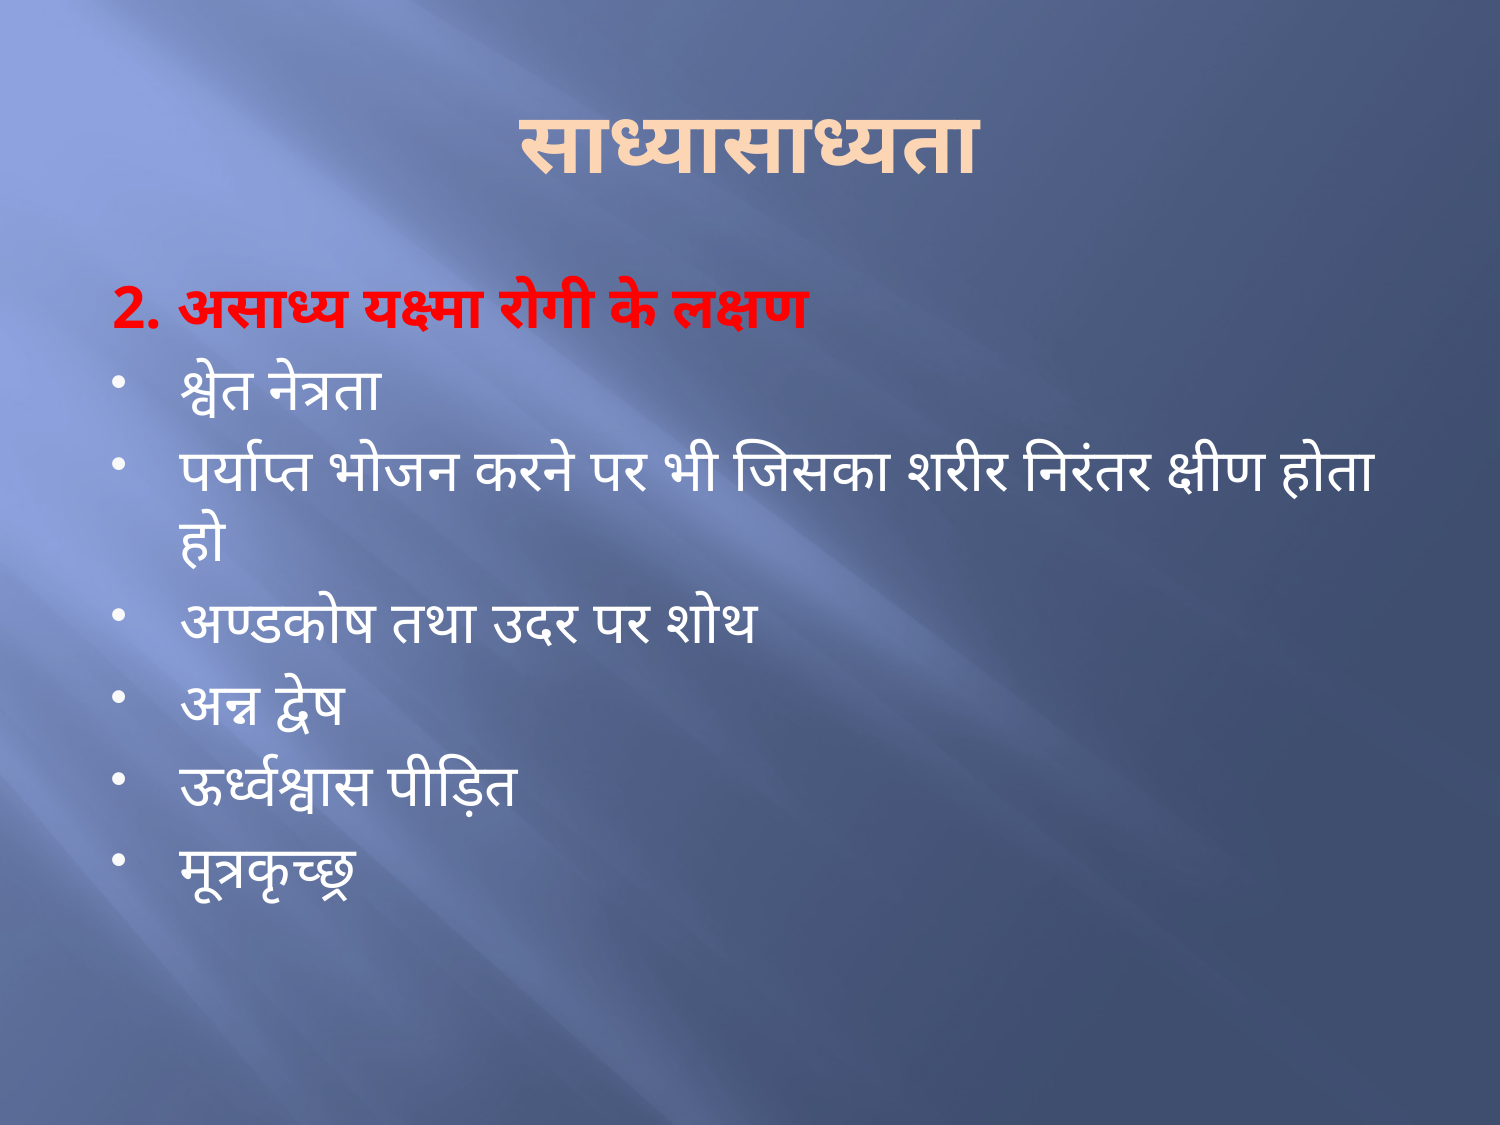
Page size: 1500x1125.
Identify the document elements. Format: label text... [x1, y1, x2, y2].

title साध्यासाध्यता [75, 45, 1425, 233]
list 2. असाध्य यक्ष्मा रोगी के लक्षण श्वेत नेत्रता पर्याप्त भोजन करने पर भी जिसका शरीर निरंतर क्षीण होता हो अण्डकोष तथा उदर पर शोथ अन्न द्वेष ऊर्ध्वश्वास पीड़ित मूत्रकृच्छ्र [75, 262, 1425, 1035]
